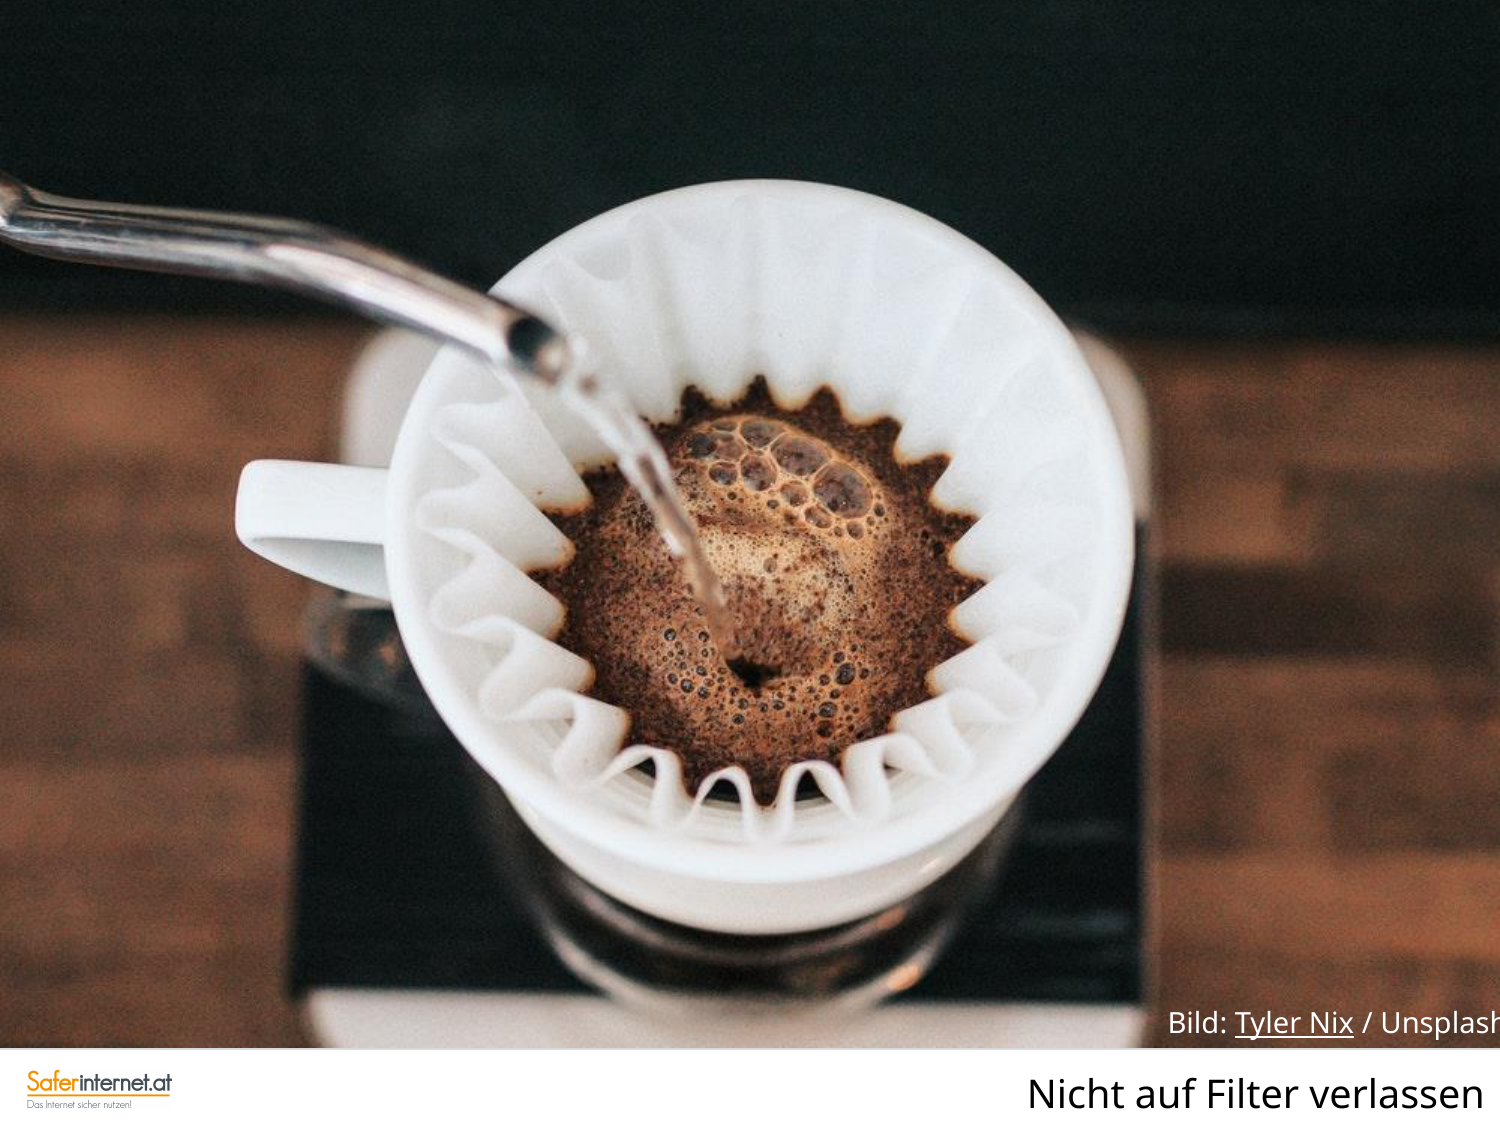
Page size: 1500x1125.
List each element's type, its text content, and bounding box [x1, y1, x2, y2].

text_box Nicht auf Filter verlassen [988, 1061, 1500, 1124]
picture [27, 1070, 172, 1108]
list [0, 0, 1500, 1048]
text_box Bild: Tyler Nix / Unsplash [1152, 1048, 1500, 1052]
